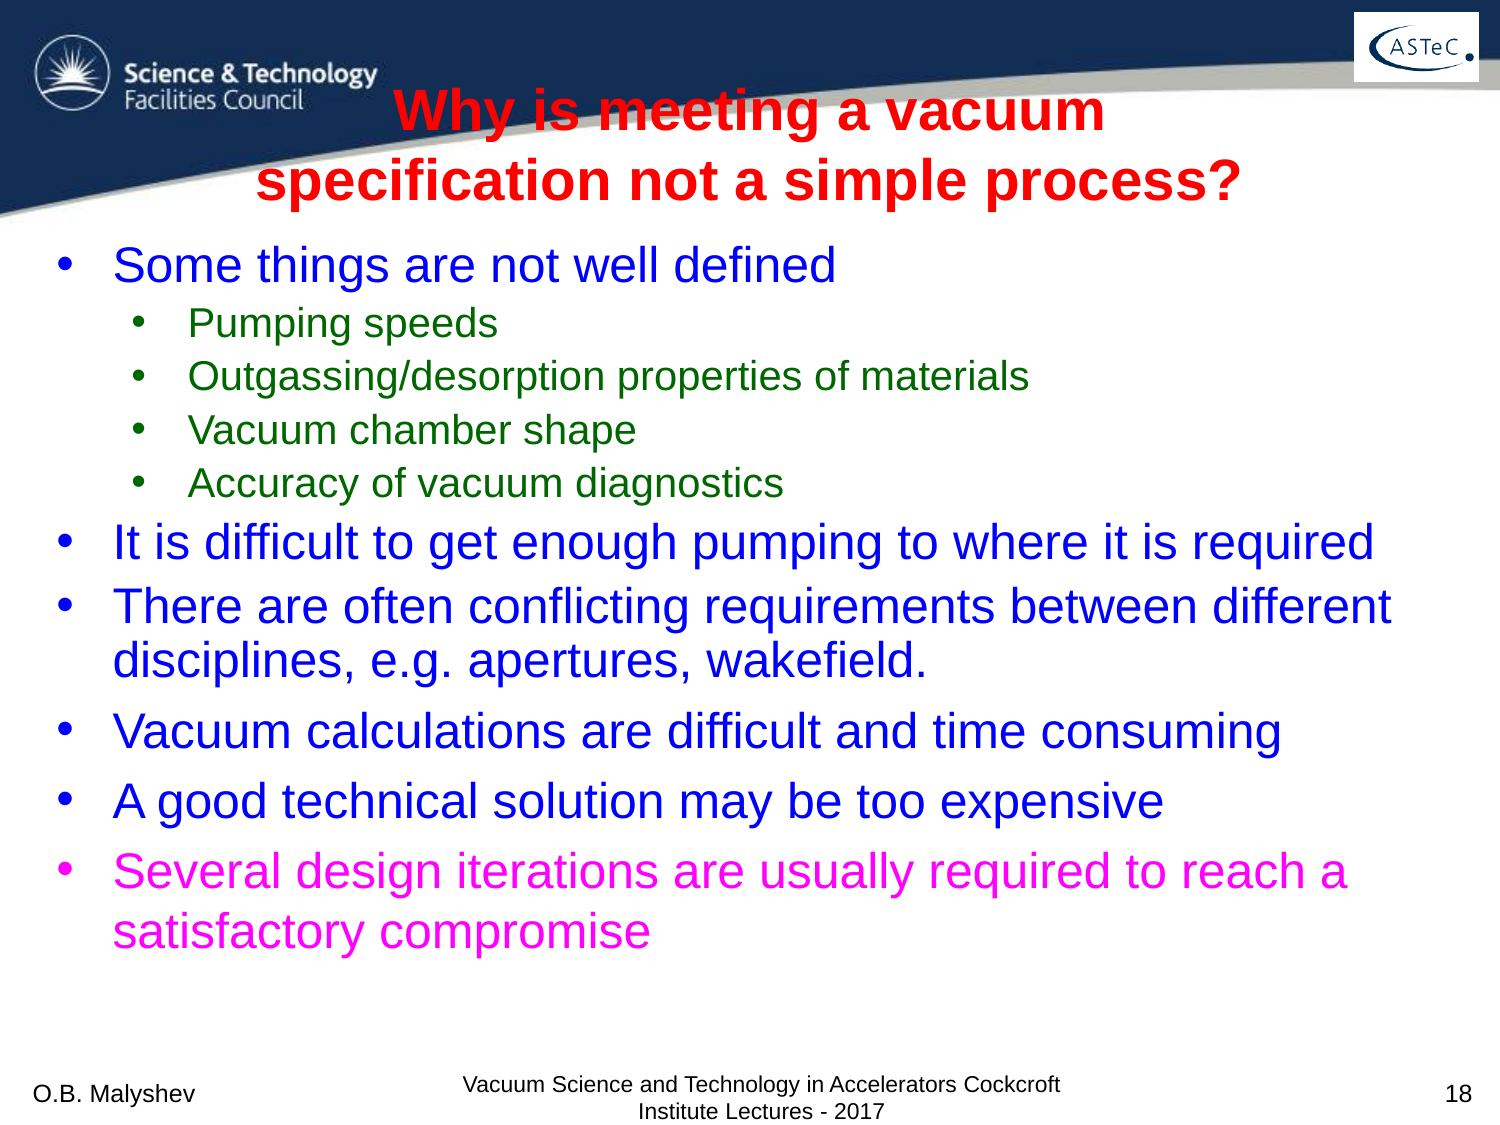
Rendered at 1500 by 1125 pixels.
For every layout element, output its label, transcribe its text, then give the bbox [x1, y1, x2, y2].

list Some things are not well defined Pumping speeds Outgassing/desorption properties of materials Vacuum chamber shape Accuracy of vacuum diagnostics It is difficult to get enough pumping to where it is required There are often conflicting requirements between different disciplines, e.g. apertures, wakefield. Vacuum calculations are difficult and time consuming A good technical solution may be too expensive Several design iterations are usually required to reach a satisfactory compromise [41, 231, 1459, 1045]
title Why is meeting a vacuum specification not a simple process? [236, 90, 1264, 220]
slide_number O.B. Malyshev [17, 1070, 331, 1123]
picture [0, 0, 1500, 237]
slide_number 18 [1174, 1070, 1488, 1121]
footer Vacuum Science and Technology in Accelerators Cockcroft Institute Lectures - 2017 [442, 1061, 1081, 1125]
